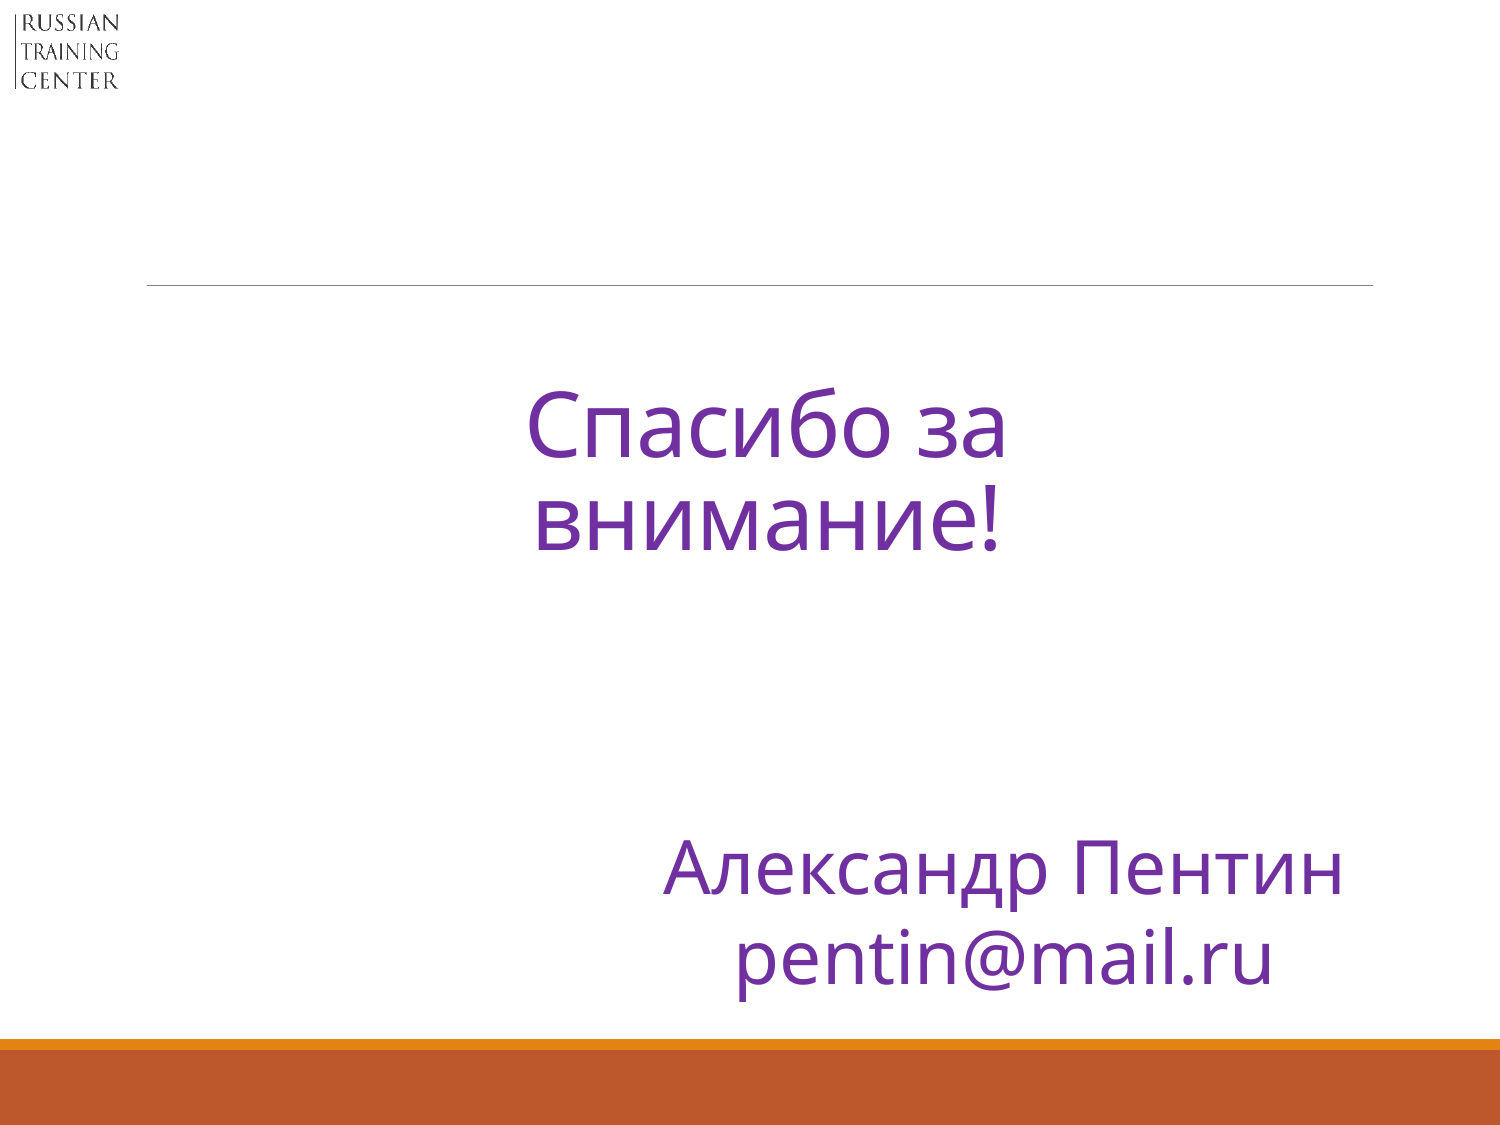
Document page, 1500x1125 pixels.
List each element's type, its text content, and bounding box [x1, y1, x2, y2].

title Спасибо за внимание! [357, 374, 1176, 577]
picture [0, 0, 131, 105]
text_box Александр Пентин pentin@mail.ru [596, 812, 1415, 1015]
